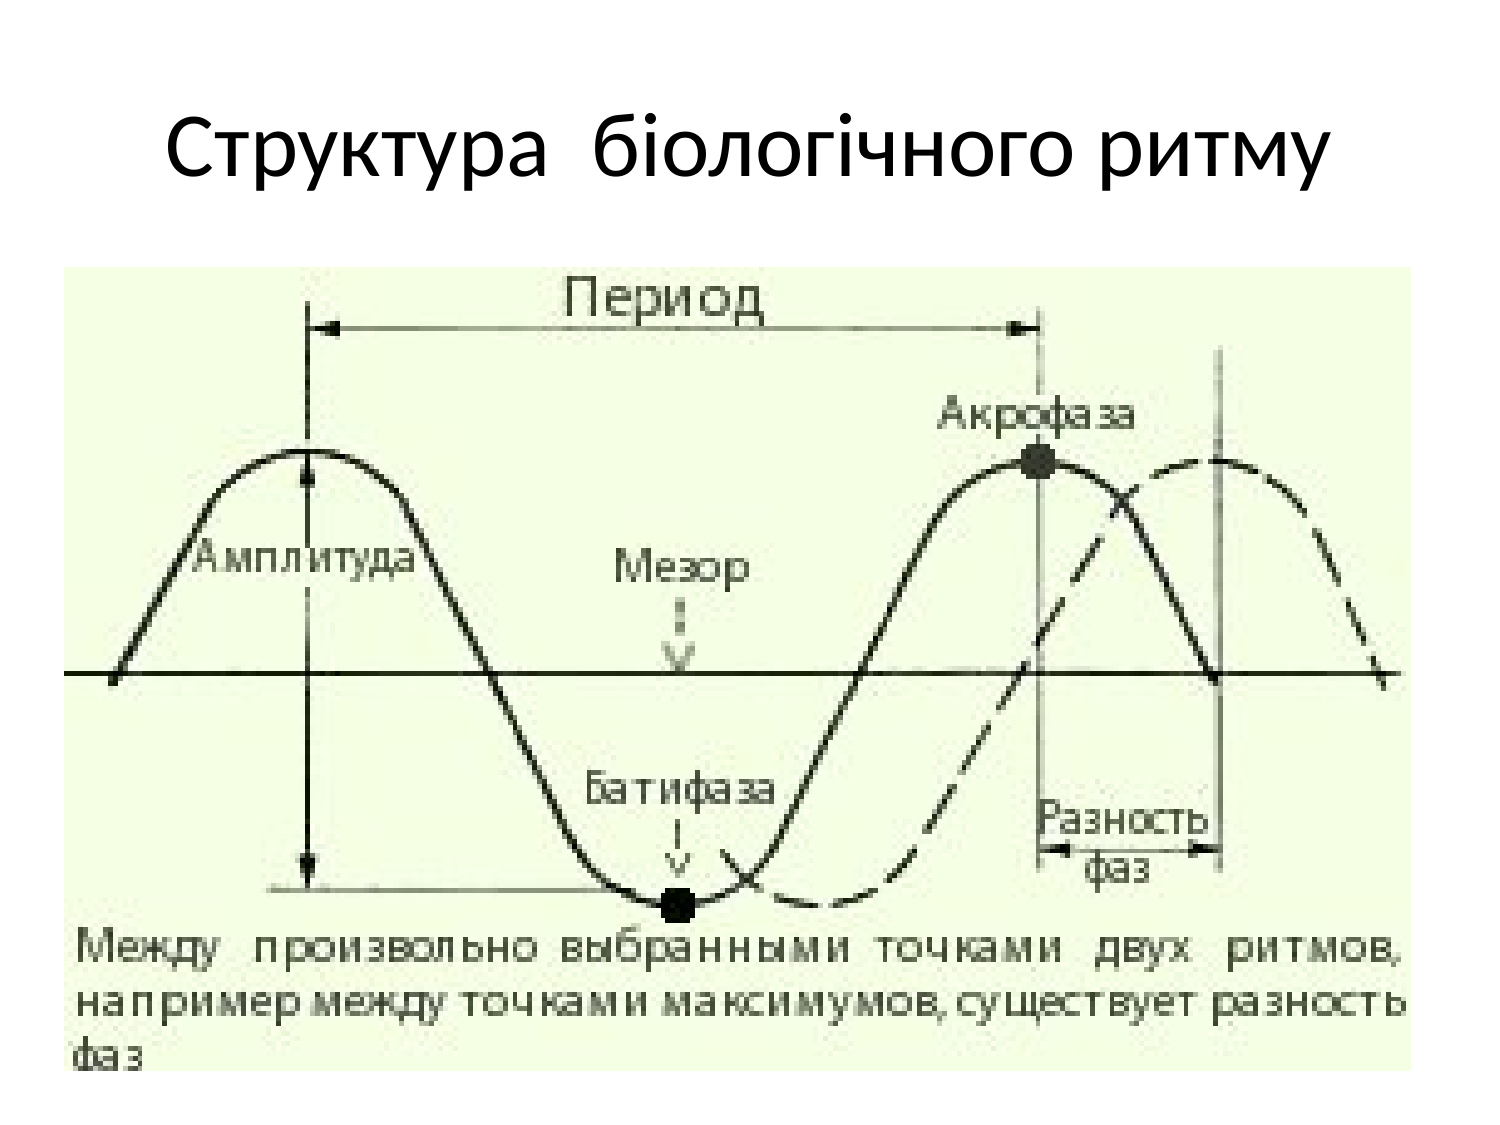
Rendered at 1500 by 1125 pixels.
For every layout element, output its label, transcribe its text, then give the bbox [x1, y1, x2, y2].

picture [64, 266, 1411, 1071]
title Структура біологічного ритму [111, 18, 1388, 261]
